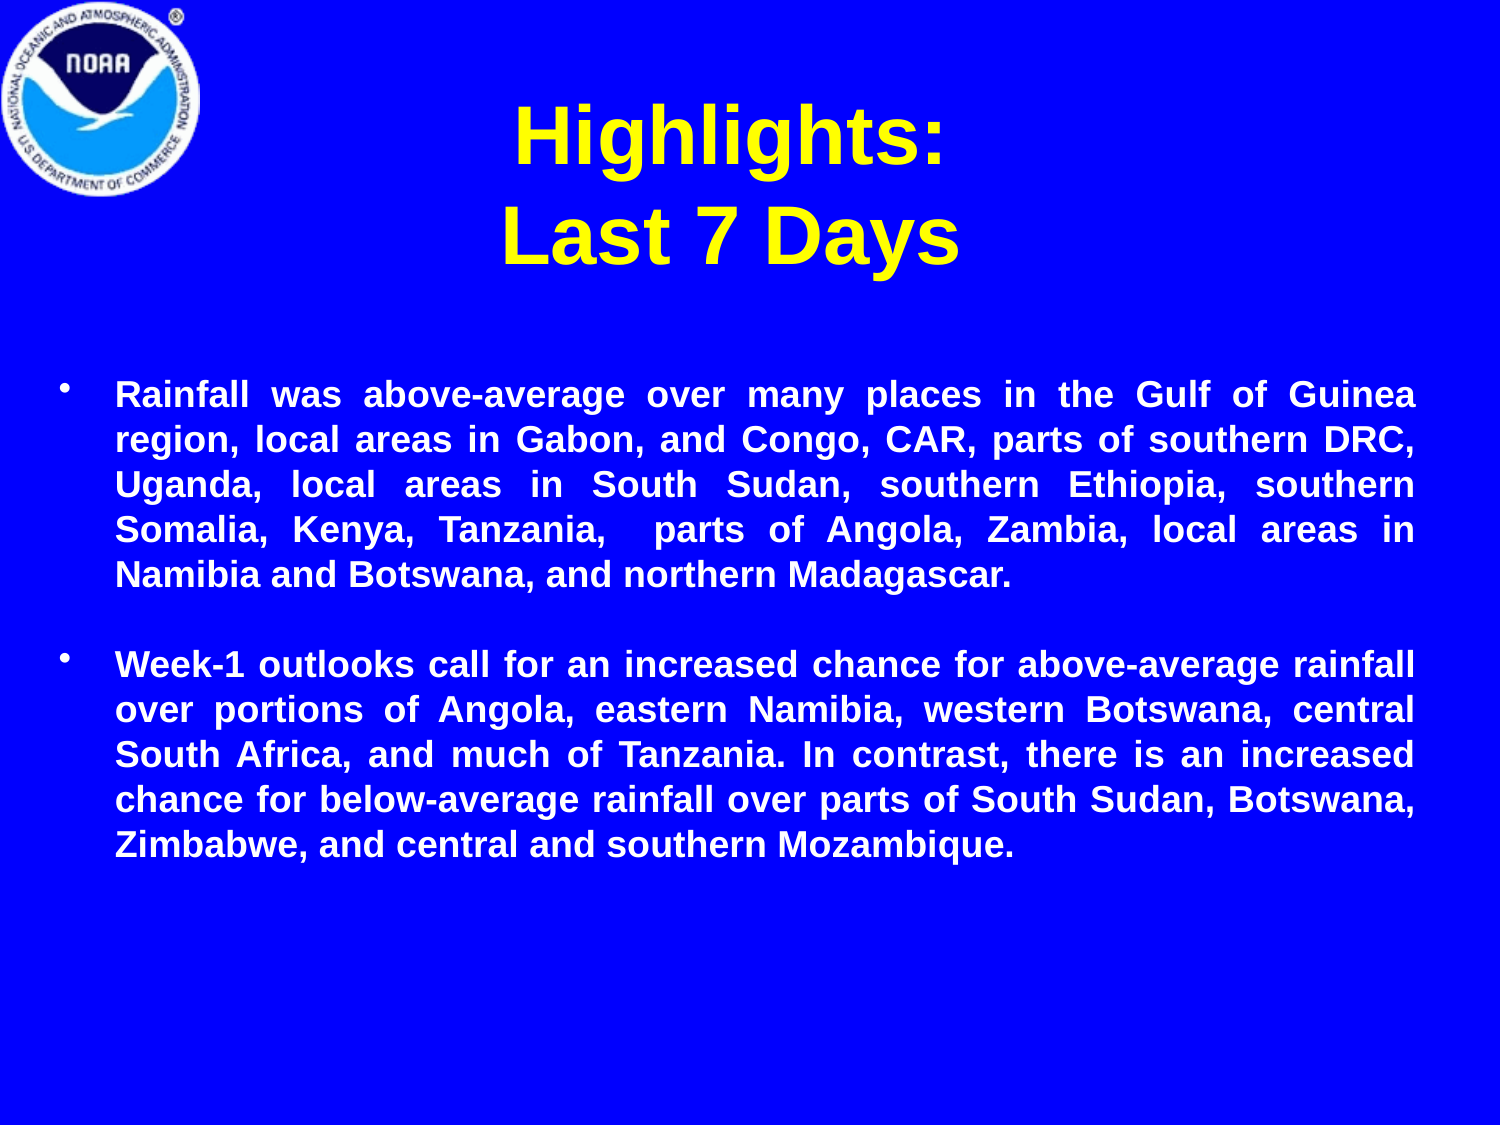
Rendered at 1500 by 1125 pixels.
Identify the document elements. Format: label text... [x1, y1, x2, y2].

text_box Rainfall was above-average over many places in the Gulf of Guinea region, local areas in Gabon, and Congo, CAR, parts of southern DRC, Uganda, local areas in South Sudan, southern Ethiopia, southern Somalia, Kenya, Tanzania, parts of Angola, Zambia, local areas in Namibia and Botswana, and northern Madagascar. Week-1 outlooks call for an increased chance for above-average rainfall over portions of Angola, eastern Namibia, western Botswana, central South Africa, and much of Tanzania. In contrast, there is an increased chance for below-average rainfall over parts of South Sudan, Botswana, Zimbabwe, and central and southern Mozambique. [43, 362, 1432, 1063]
title Highlights: Last 7 Days [137, 87, 1326, 276]
picture [0, 0, 200, 200]
